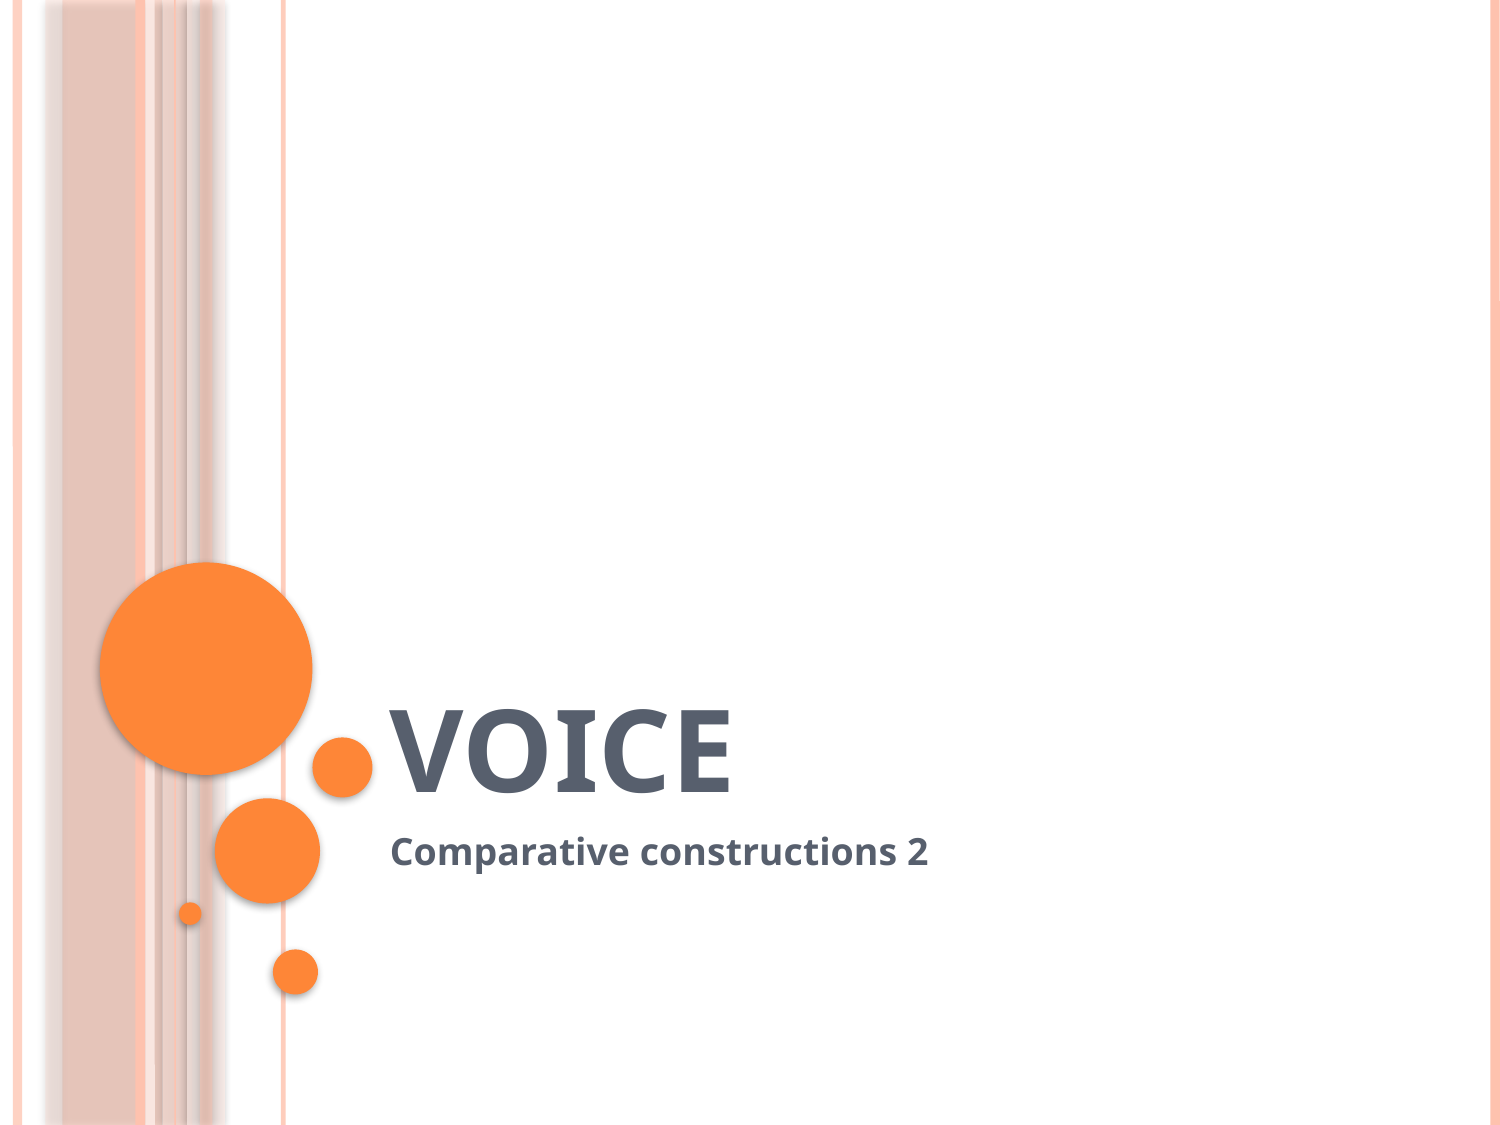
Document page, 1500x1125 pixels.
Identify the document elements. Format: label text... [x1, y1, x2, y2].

subtitle Comparative constructions 2 [375, 820, 1388, 1046]
title Voice [375, 512, 1388, 820]
